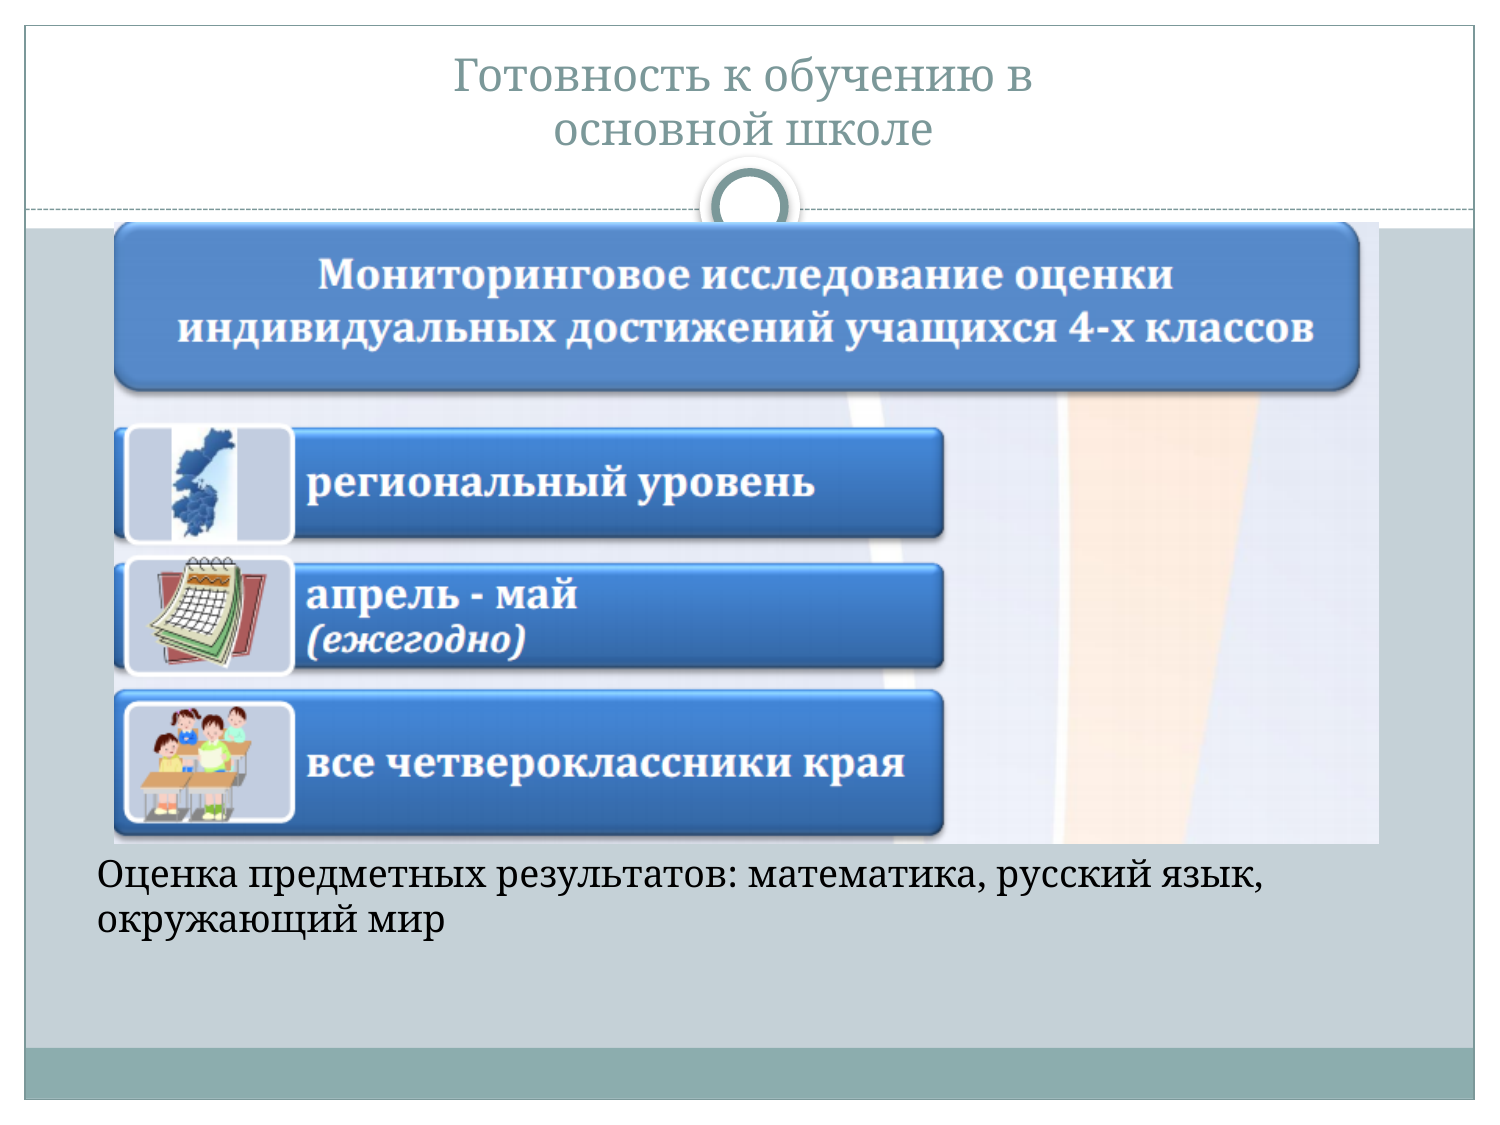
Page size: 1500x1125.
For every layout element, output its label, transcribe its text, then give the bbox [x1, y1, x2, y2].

title Готовность к обучению в основной школе [49, 37, 1450, 162]
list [114, 222, 1380, 844]
text_box Оценка предметных результатов: математика, русский язык, окружающий мир [81, 527, 1418, 948]
